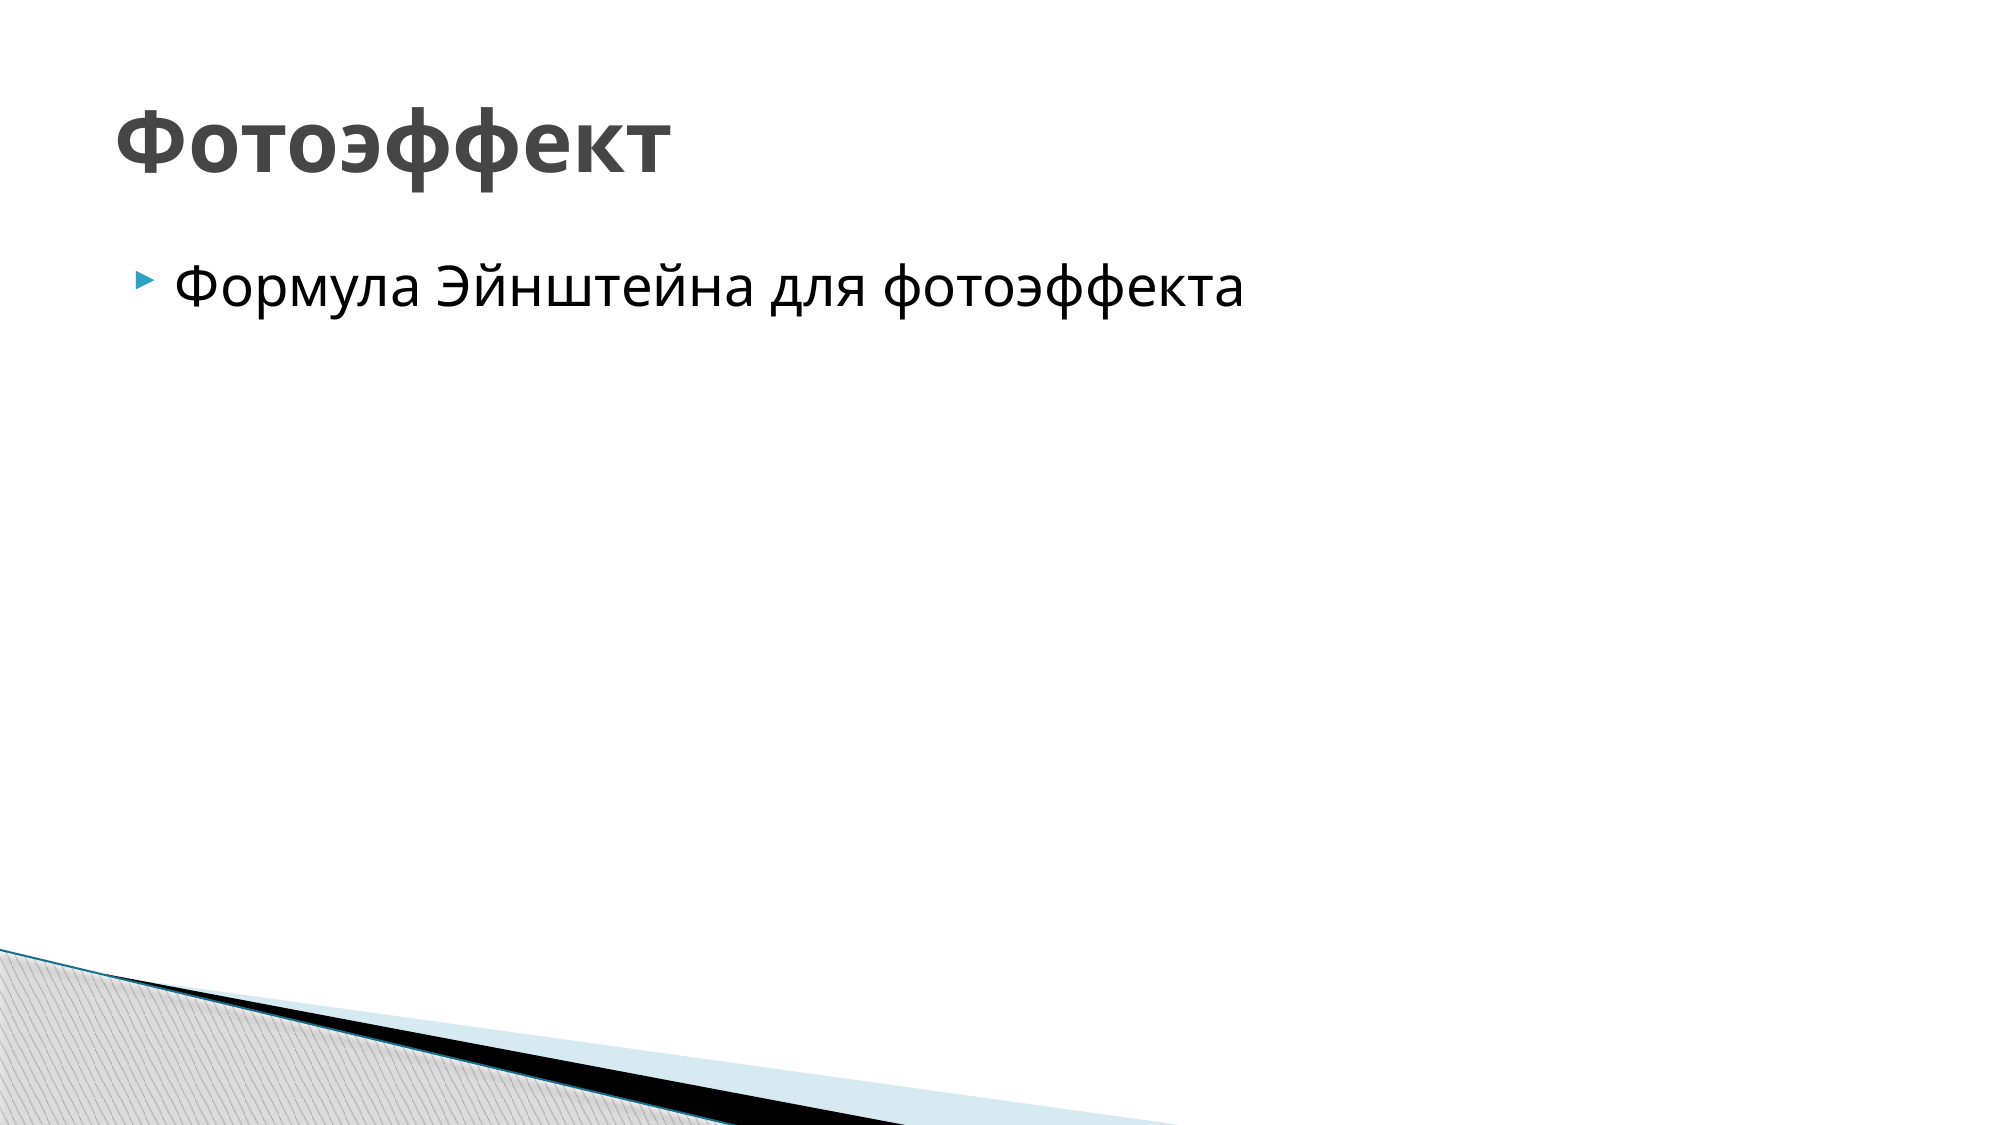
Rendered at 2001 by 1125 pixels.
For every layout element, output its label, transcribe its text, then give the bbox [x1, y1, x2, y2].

title Фотоэффект [99, 45, 1900, 233]
